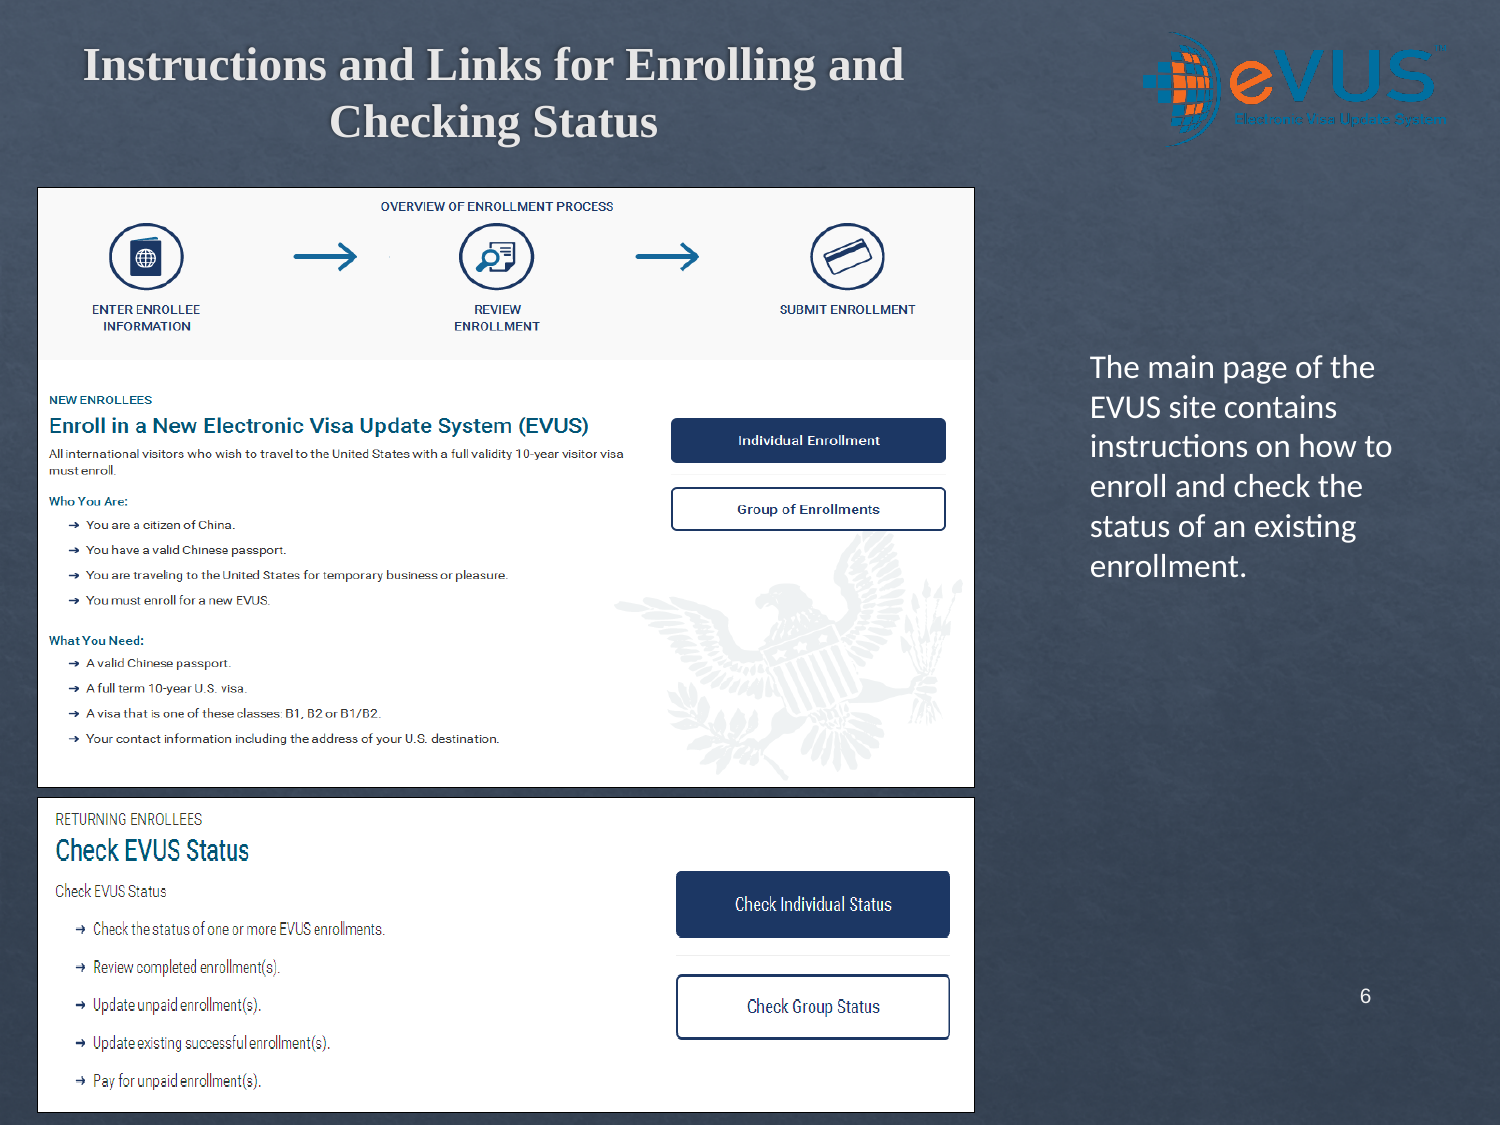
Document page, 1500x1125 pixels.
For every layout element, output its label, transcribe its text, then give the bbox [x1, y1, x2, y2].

slide_number 6 [1293, 965, 1387, 1025]
picture [1137, 20, 1450, 154]
picture [37, 796, 976, 1113]
text_box The main page of the EVUS site contains instructions on how to enroll and check the status of an existing enrollment. [1074, 337, 1450, 592]
title Instructions and Links for Enrolling and Checking Status [12, 24, 975, 213]
picture [37, 187, 976, 788]
